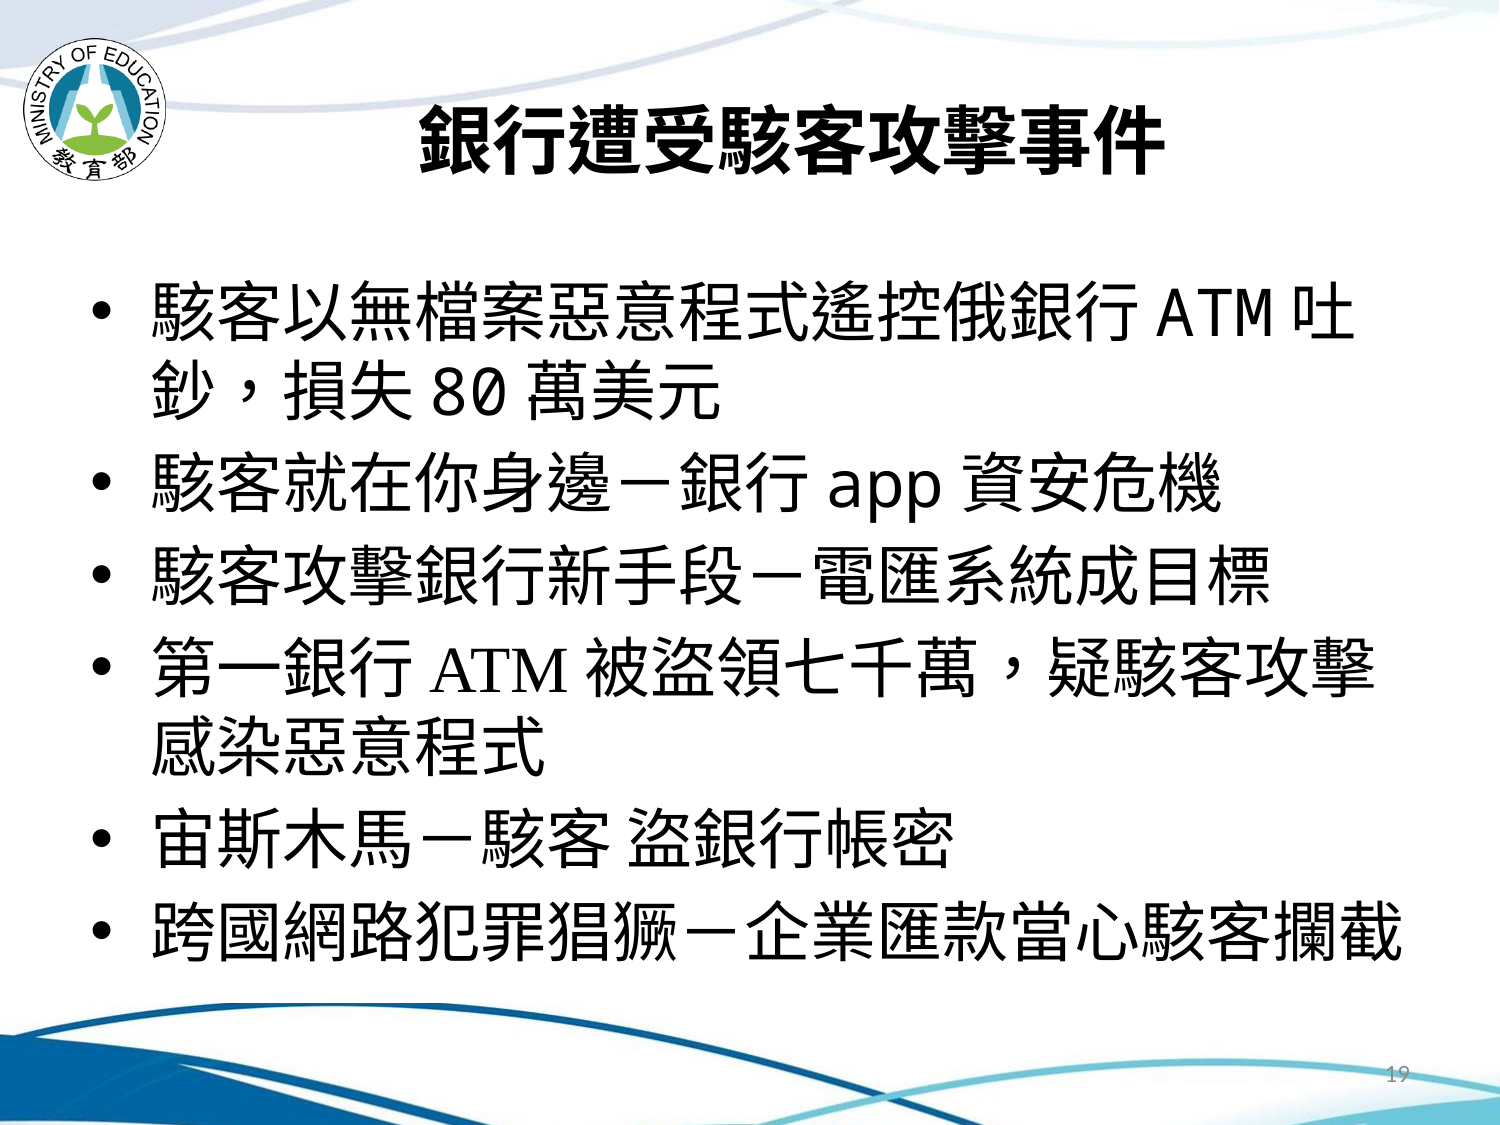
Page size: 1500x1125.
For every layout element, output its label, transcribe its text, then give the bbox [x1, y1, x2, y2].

list 駭客以無檔案惡意程式遙控俄銀行ATM吐鈔，損失80萬美元 駭客就在你身邊－銀行app資安危機 駭客攻擊銀行新手段－電匯系統成目標 第一銀行ATM被盜領七千萬，疑駭客攻擊感染惡意程式 宙斯木馬－駭客 盜銀行帳密 跨國網路犯罪猖獗－企業匯款當心駭客攔截 [75, 262, 1425, 1005]
slide_number 19 [1074, 1042, 1425, 1103]
picture [0, 1003, 1500, 1125]
picture [0, 0, 1499, 182]
title 銀行遭受駭客攻擊事件 [159, 45, 1425, 233]
